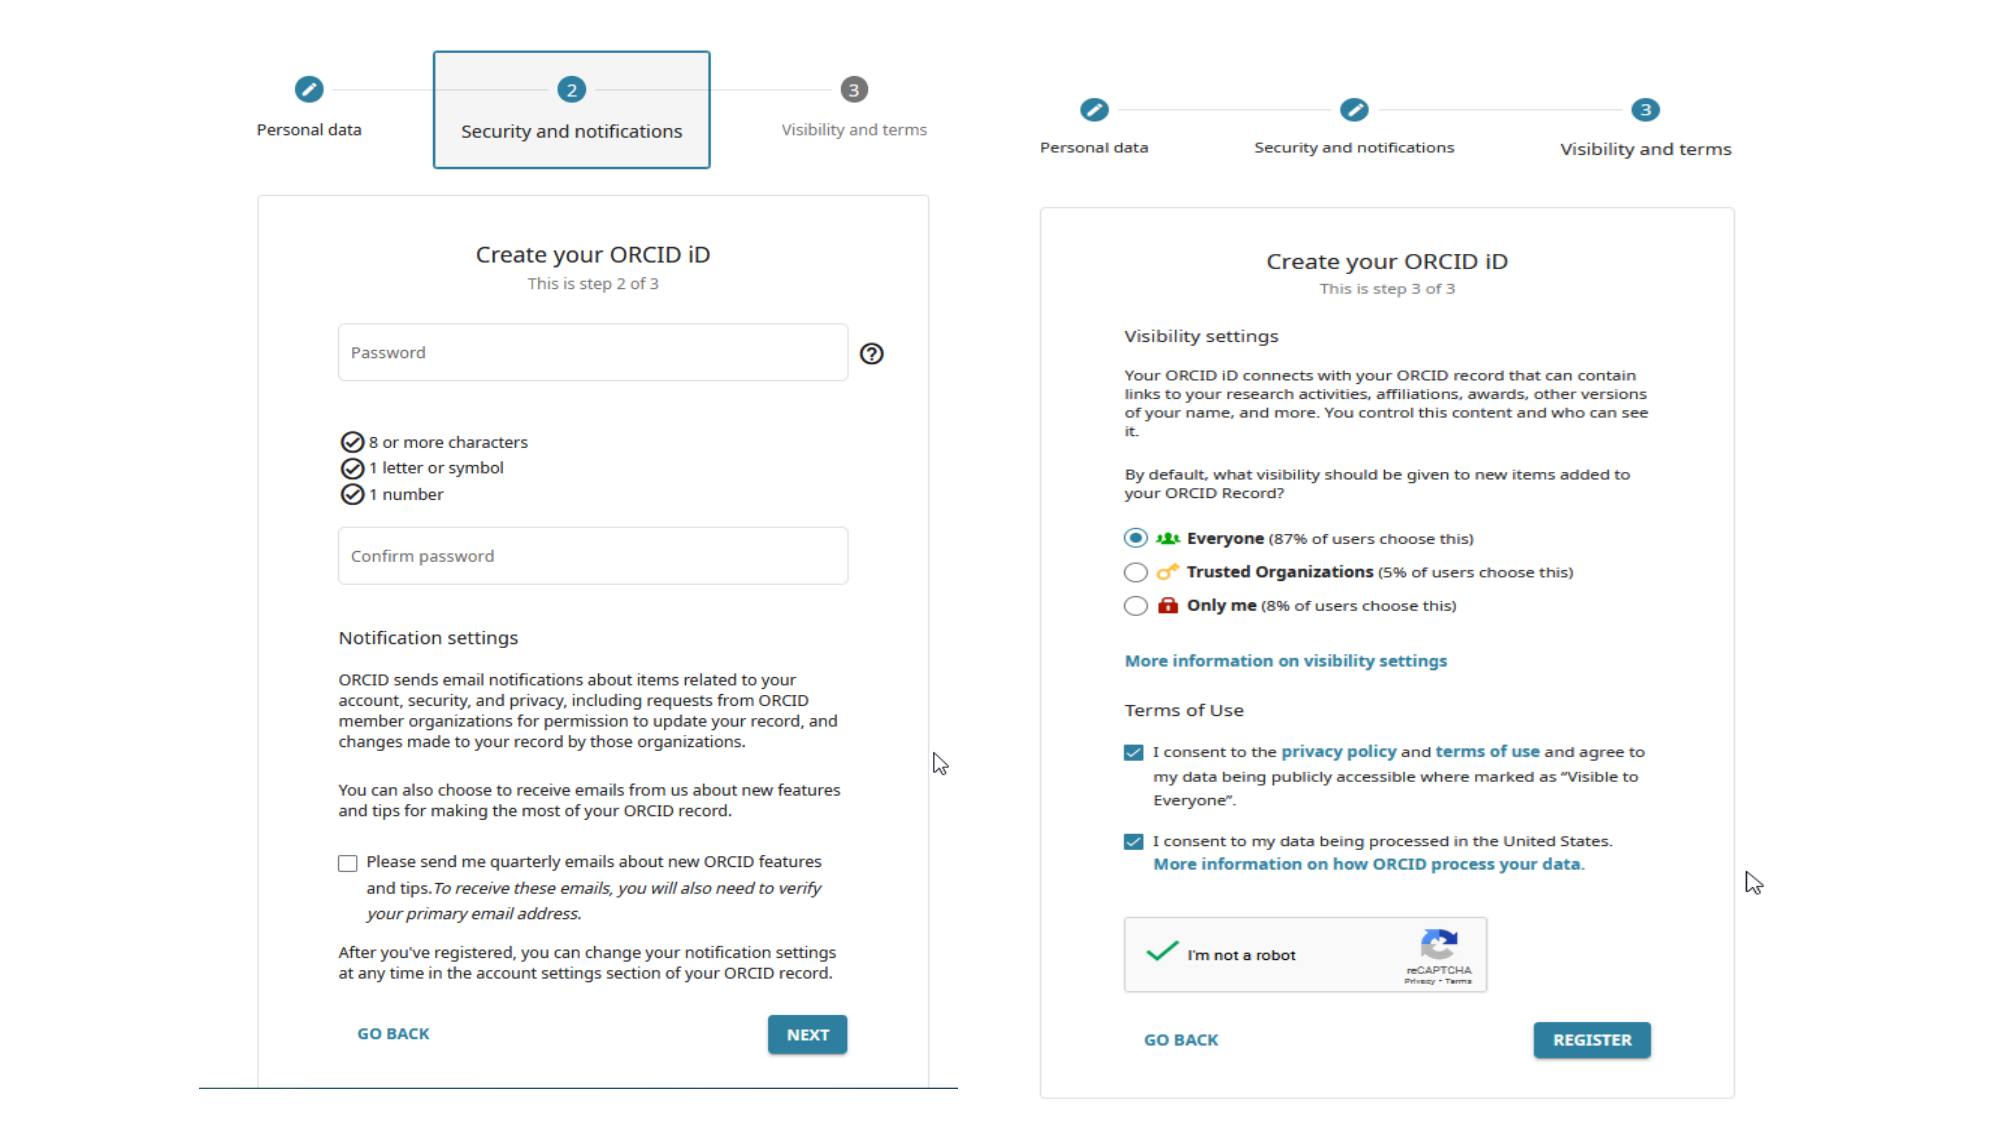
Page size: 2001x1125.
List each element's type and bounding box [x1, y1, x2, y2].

list [198, 30, 958, 1089]
picture [977, 60, 1818, 1125]
